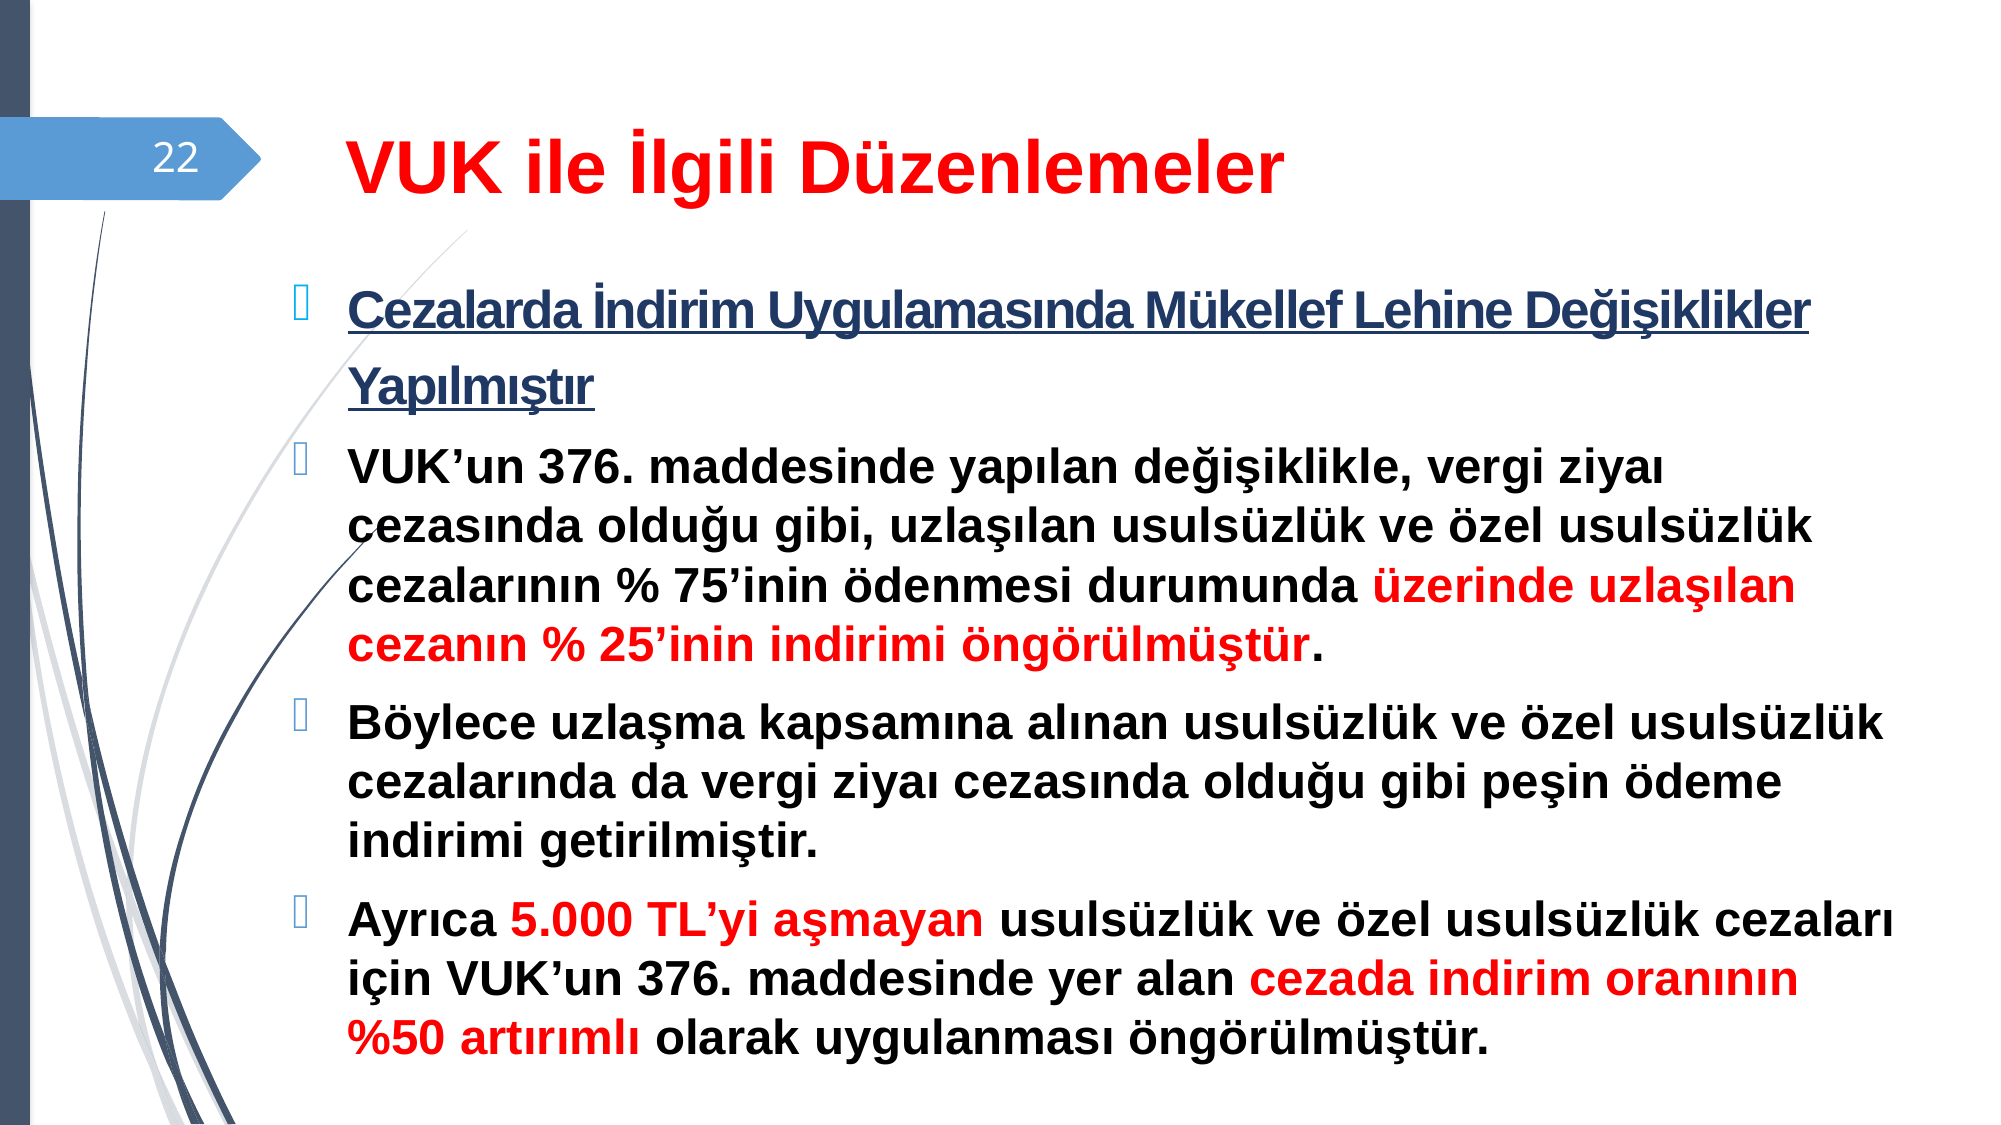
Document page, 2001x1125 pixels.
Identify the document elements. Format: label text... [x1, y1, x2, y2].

list Cezalarda İndirim Uygulamasında Mükellef Lehine Değişiklikler Yapılmıştır VUK’un 376. maddesinde yapılan değişiklikle, vergi ziyaı cezasında olduğu gibi, uzlaşılan usulsüzlük ve özel usulsüzlük cezalarının % 75’inin ödenmesi durumunda üzerinde uzlaşılan cezanın % 25’inin indirimi öngörülmüştür. Böylece uzlaşma kapsamına alınan usulsüzlük ve özel usulsüzlük cezalarında da vergi ziyaı cezasında olduğu gibi peşin ödeme indirimi getirilmiştir. Ayrıca 5.000 TL’yi aşmayan usulsüzlük ve özel usulsüzlük cezaları için VUK’un 376. maddesinde yer alan cezada indirim oranının %50 artırımlı olarak uygulanması öngörülmüştür. [277, 255, 1923, 1084]
text_box [722, 106, 753, 182]
title VUK ile İlgili Düzenlemeler [330, 78, 1850, 217]
slide_number 22 [87, 129, 216, 190]
